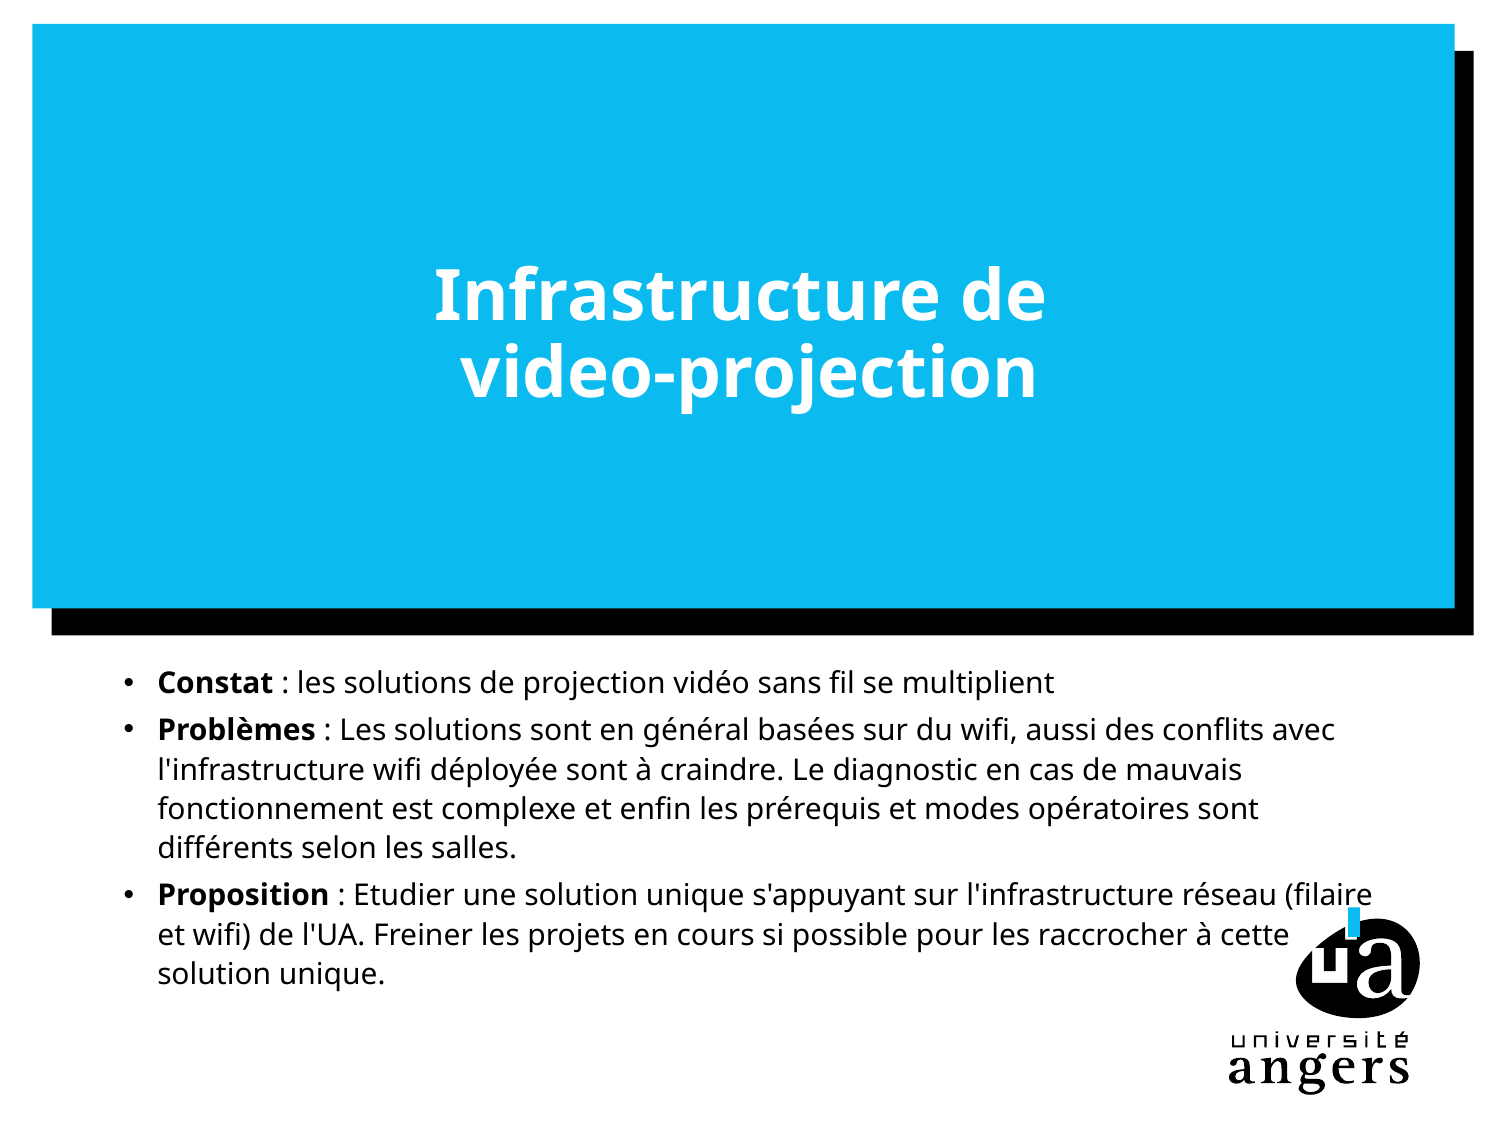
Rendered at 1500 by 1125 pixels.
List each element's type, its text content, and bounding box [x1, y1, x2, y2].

list Constat : les solutions de projection vidéo sans fil se multiplient Problèmes : Les solutions sont en général basées sur du wifi, aussi des conflits avec l'infrastructure wifi déployée sont à craindre. Le diagnostic en cas de mauvais fonctionnement est complexe et enfin les prérequis et modes opératoires sont différents selon les salles. Proposition : Etudier une solution unique s'appuyant sur l'infrastructure réseau (filaire et wifi) de l'UA. Freiner les projets en cours si possible pour les raccrocher à cette solution unique. [108, 652, 1403, 1000]
title Infrastructure de video-projection [103, 251, 1398, 421]
